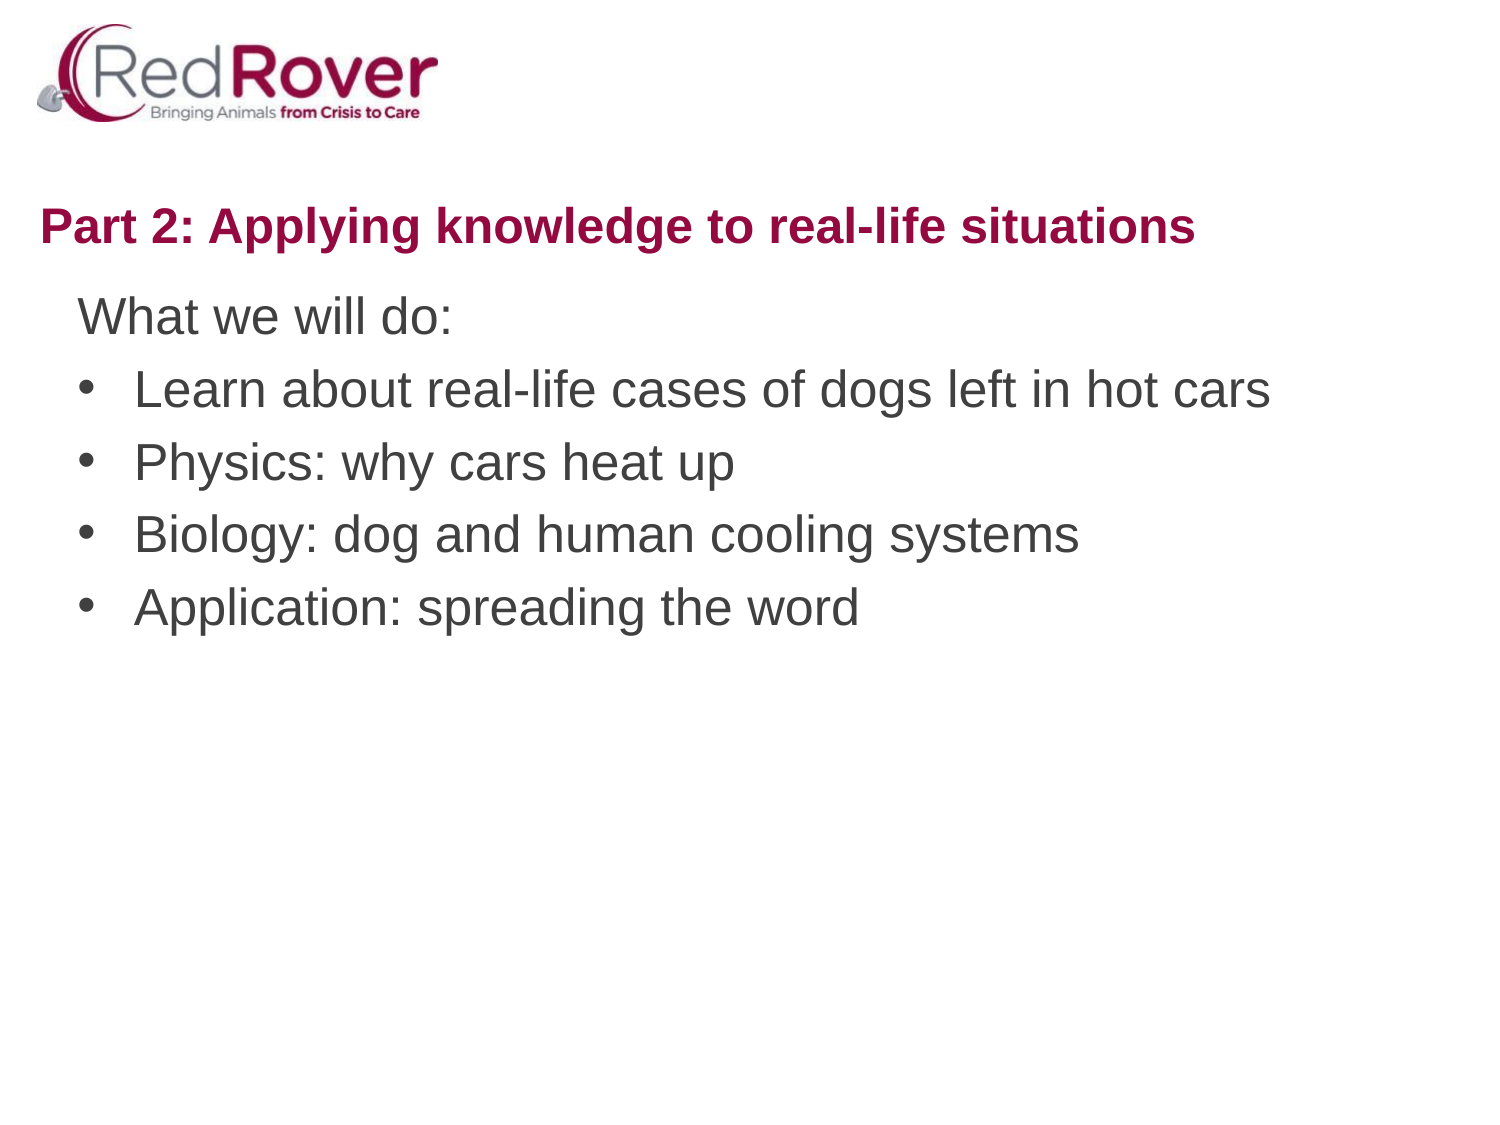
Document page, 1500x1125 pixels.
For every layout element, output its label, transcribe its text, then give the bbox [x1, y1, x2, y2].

list What we will do: Learn about real-life cases of dogs left in hot cars Physics: why cars heat up Biology: dog and human cooling systems Application: spreading the word [62, 275, 1375, 988]
title Part 2: Applying knowledge to real-life situations [24, 125, 1475, 263]
picture [37, 24, 438, 122]
